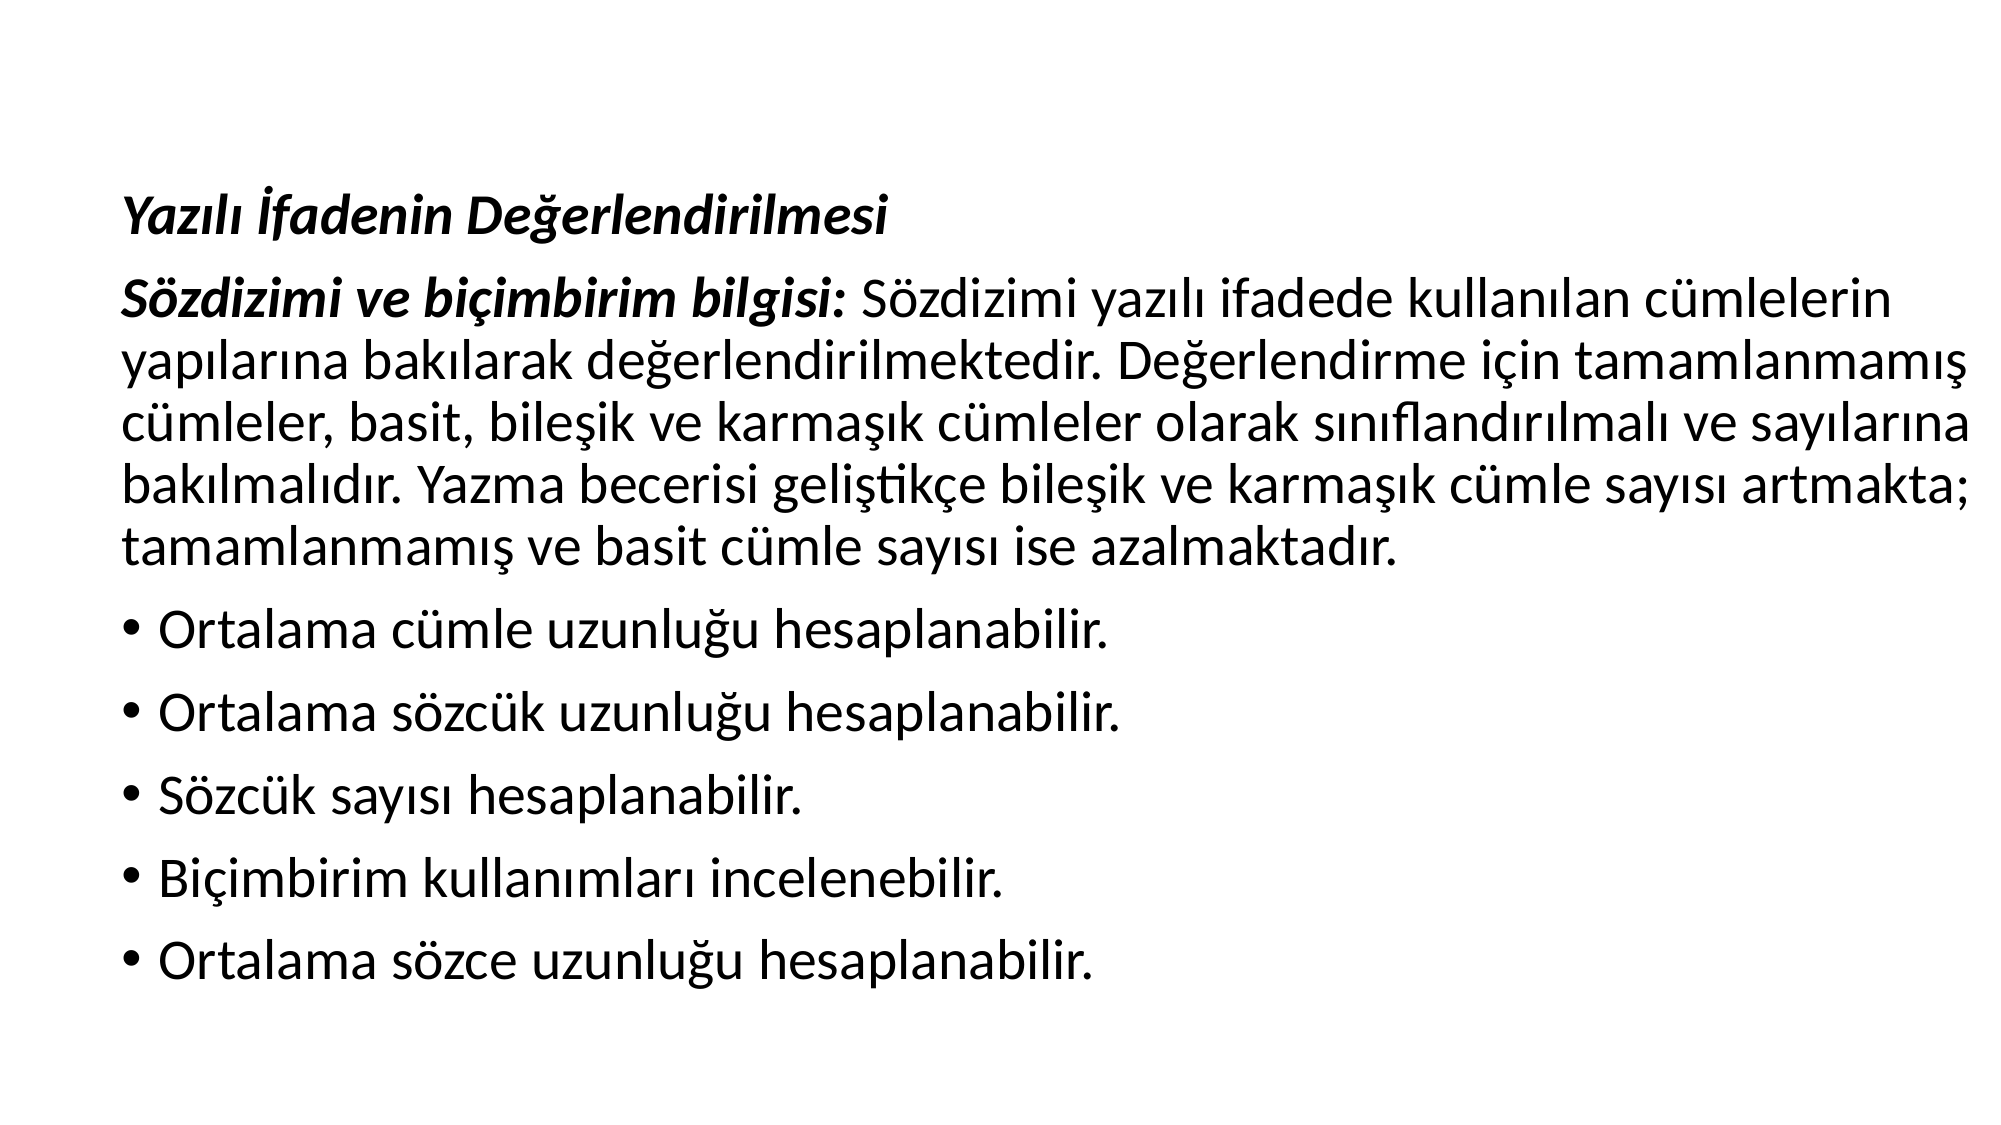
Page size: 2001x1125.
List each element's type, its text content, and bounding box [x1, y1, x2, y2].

list Yazılı İfadenin Değerlendirilmesi Sözdizimi ve biçimbirim bilgisi: Sözdizimi yazılı ifadede kullanılan cümlelerin yapılarına bakılarak değerlendirilmektedir. Değerlendirme için tamamlanmamış cümleler, basit, bileşik ve karmaşık cümleler olarak sınıflandırılmalı ve sayılarına bakılmalıdır. Yazma becerisi geliştikçe bileşik ve karmaşık cümle sayısı artmakta; tamamlanmamış ve basit cümle sayısı ise azalmaktadır. Ortalama cümle uzunluğu hesaplanabilir. Ortalama sözcük uzunluğu hesaplanabilir. Sözcük sayısı hesaplanabilir. Biçimbirim kullanımları incelenebilir. Ortalama sözce uzunluğu hesaplanabilir. [106, 87, 2000, 1005]
